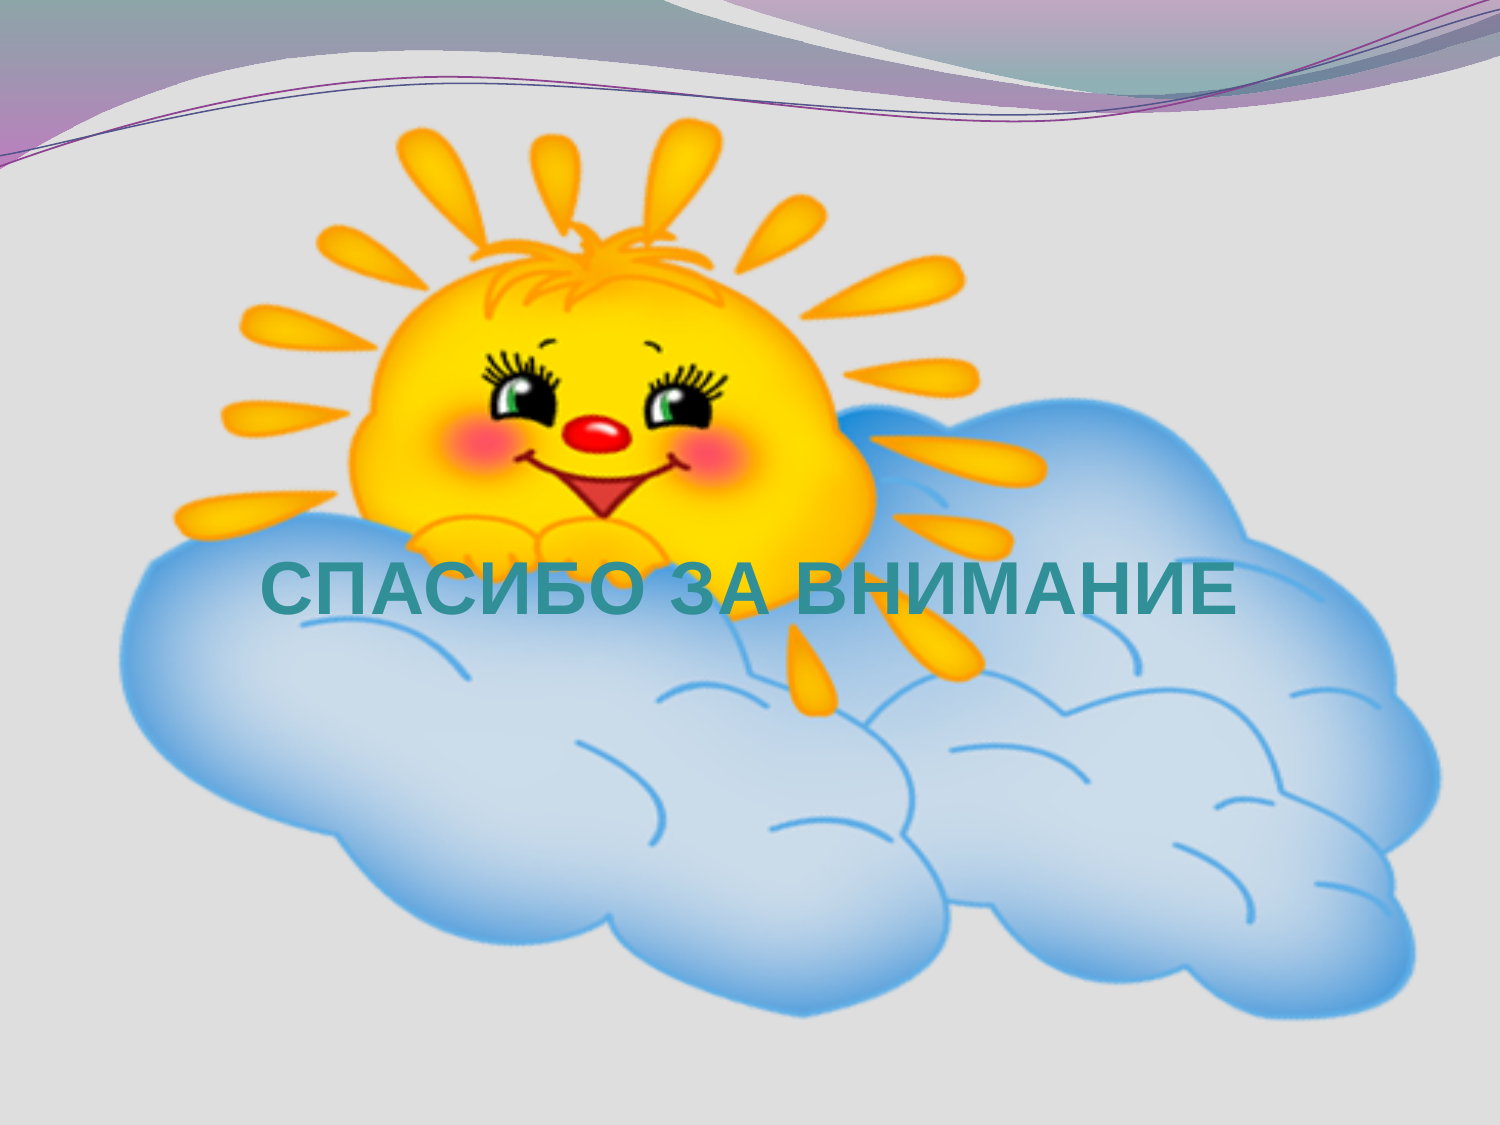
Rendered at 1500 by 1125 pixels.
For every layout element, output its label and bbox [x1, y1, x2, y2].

picture [52, 77, 1500, 1071]
